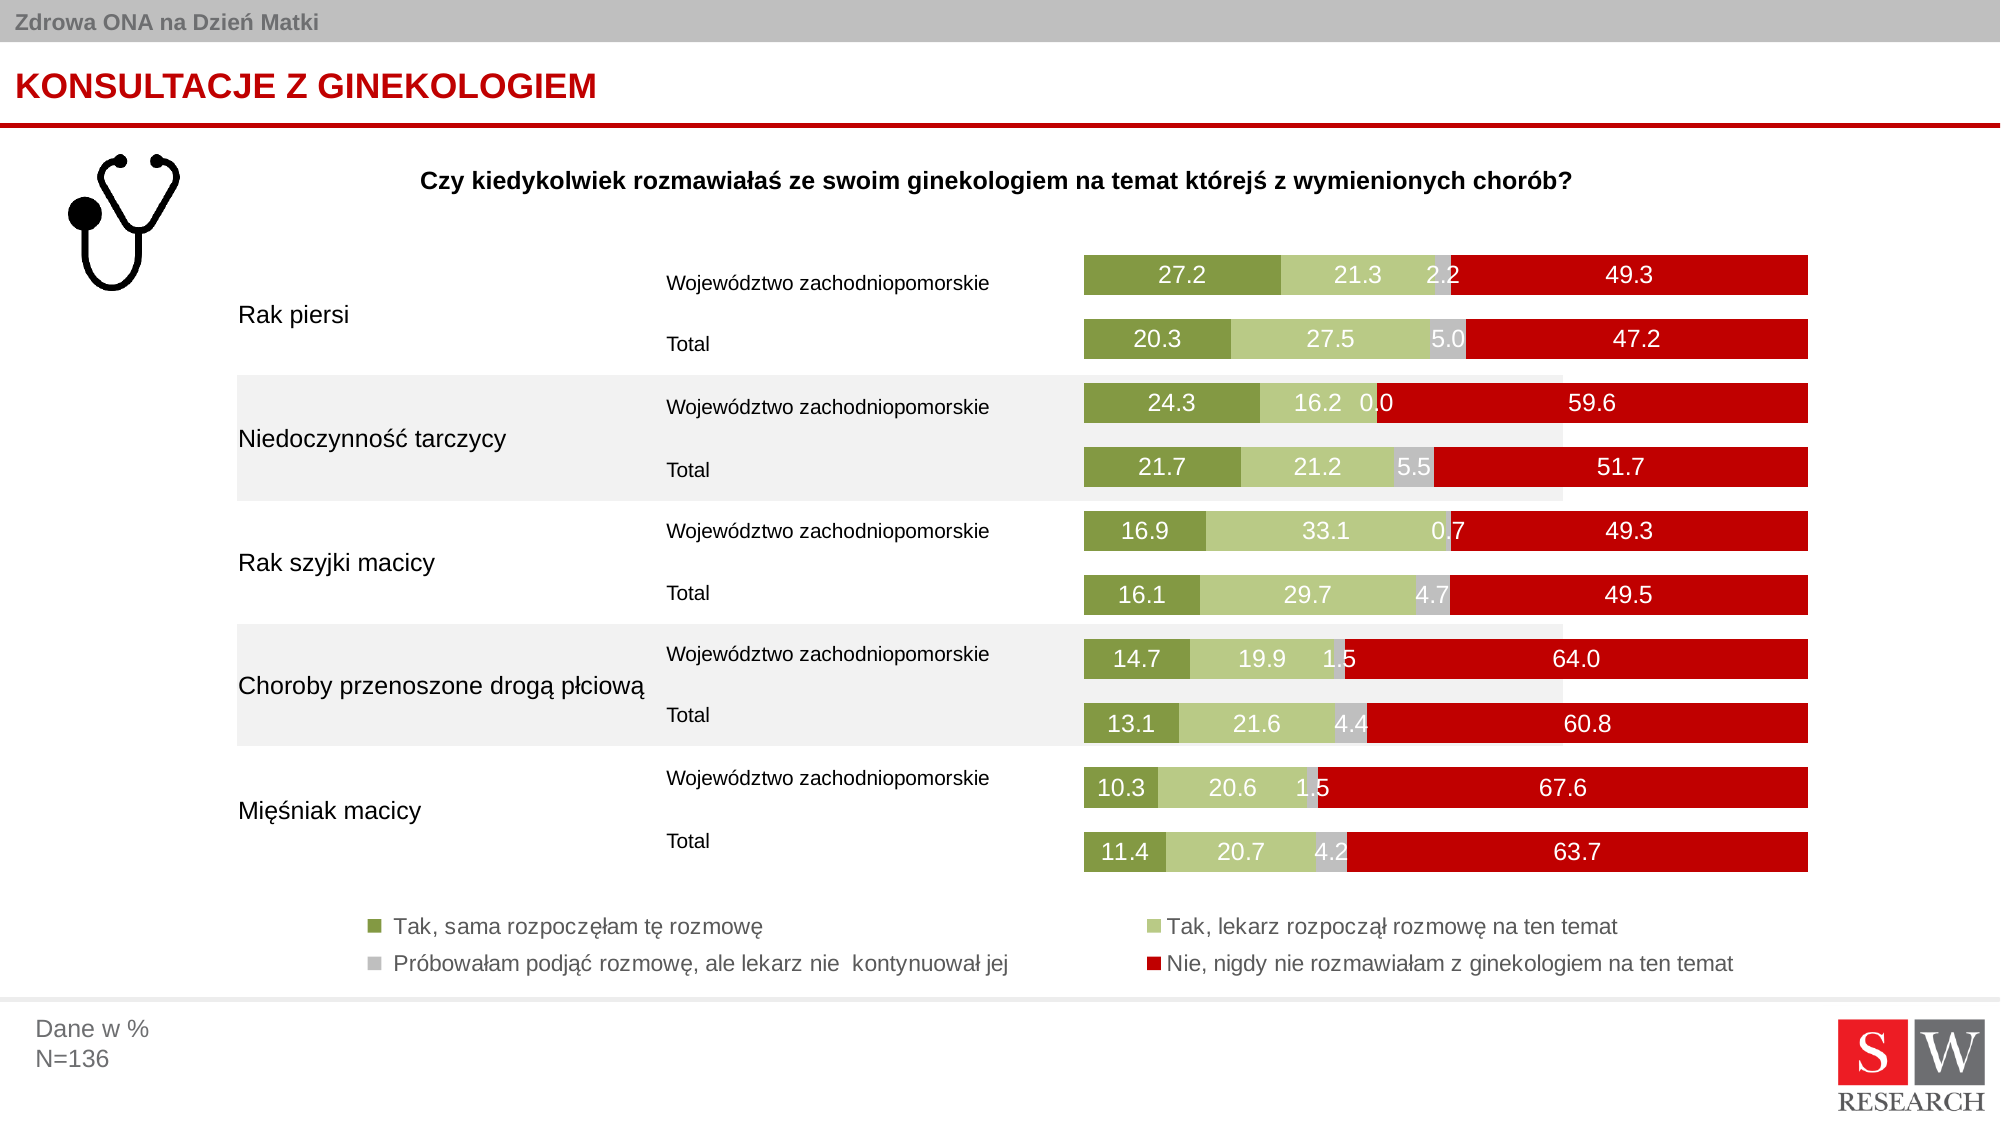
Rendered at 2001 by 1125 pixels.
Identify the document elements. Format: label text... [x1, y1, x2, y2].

chart [236, 222, 1865, 992]
picture [55, 154, 192, 291]
text_box Czy kiedykolwiek rozmawiałaś ze swoim ginekologiem na temat którejś z wymienionych chorób? [286, 157, 1709, 202]
title KONSULTACJE Z GINEKOLOGIEM [0, 42, 2000, 126]
text_box Dane w % N=136 [20, 1004, 1470, 1080]
picture [1823, 1005, 1999, 1124]
